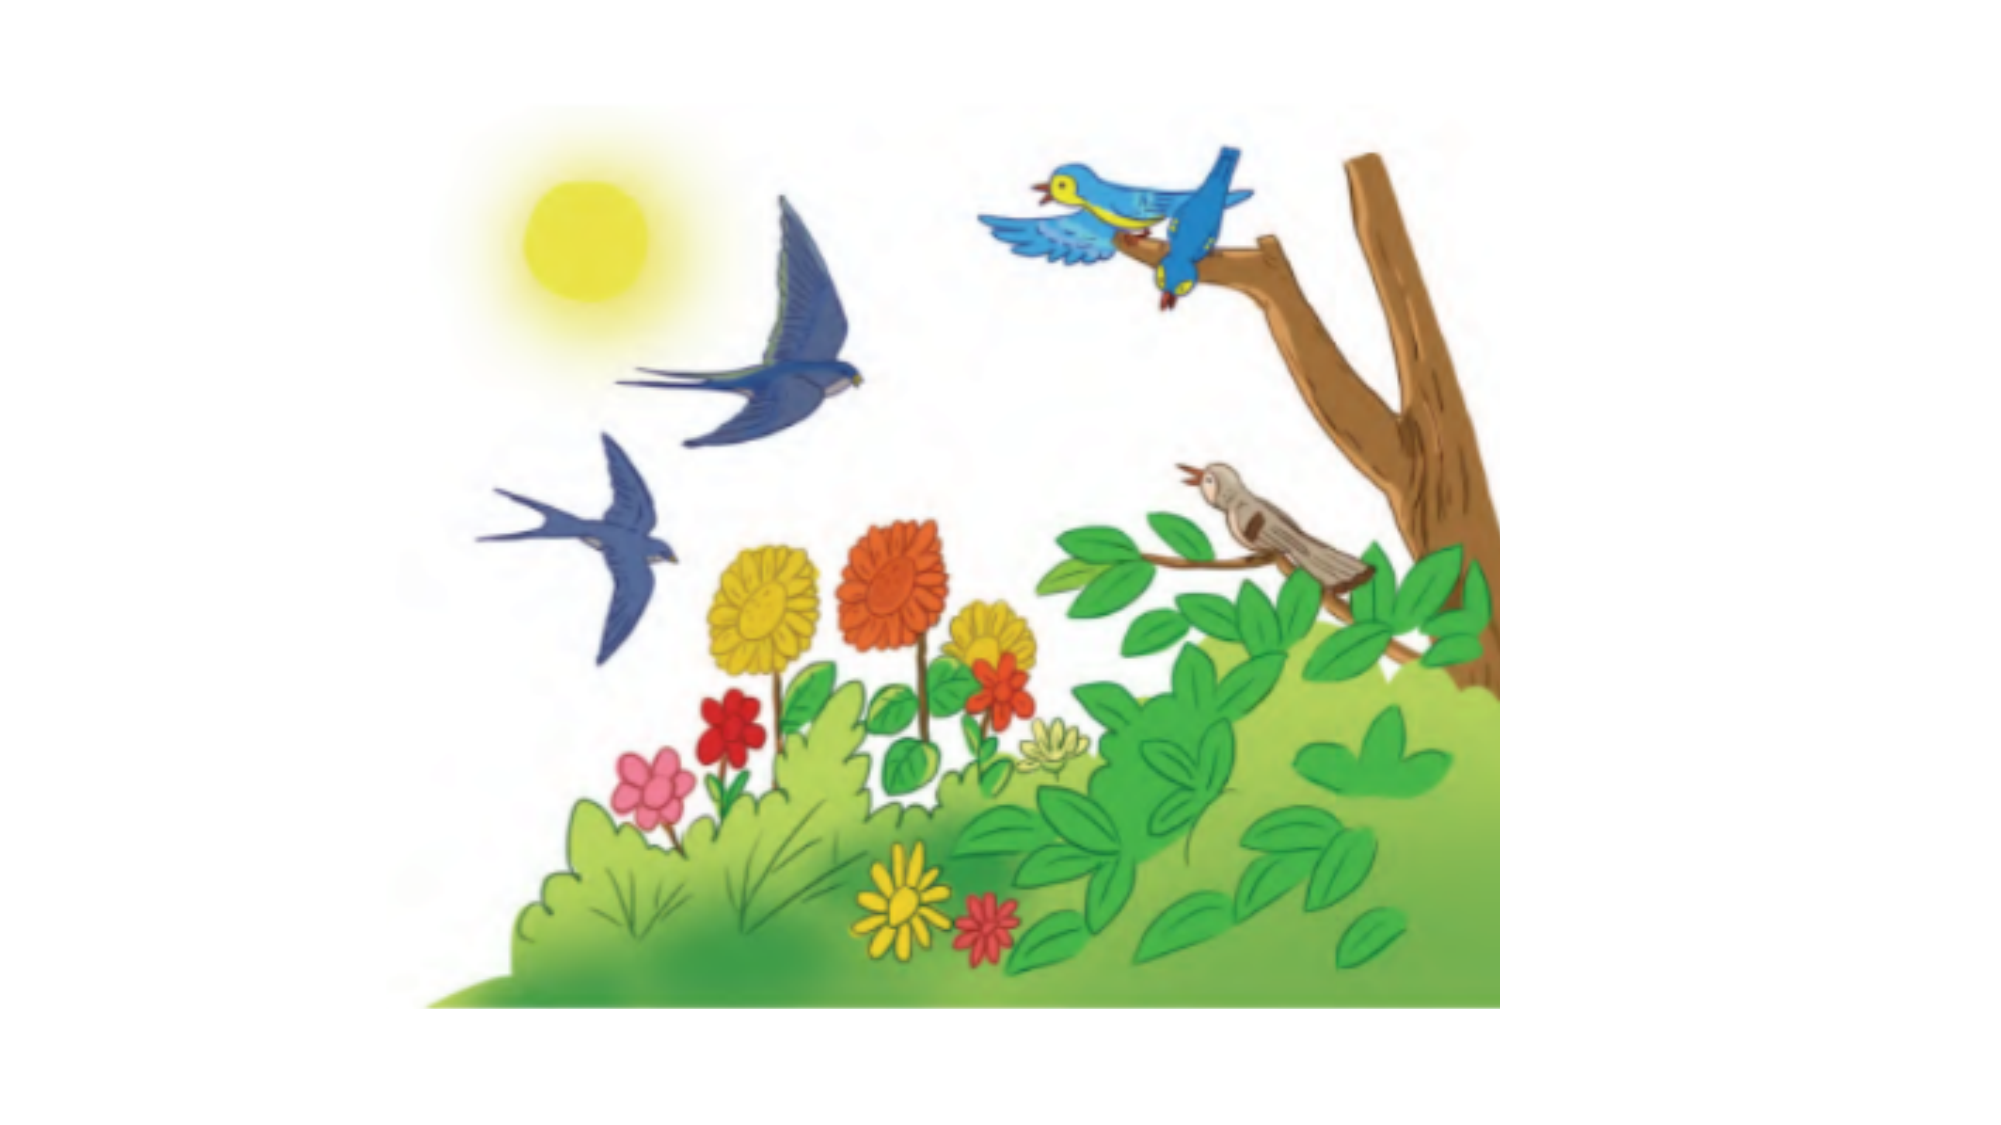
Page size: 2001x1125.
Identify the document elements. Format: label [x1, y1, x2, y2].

picture [386, 56, 1500, 1009]
